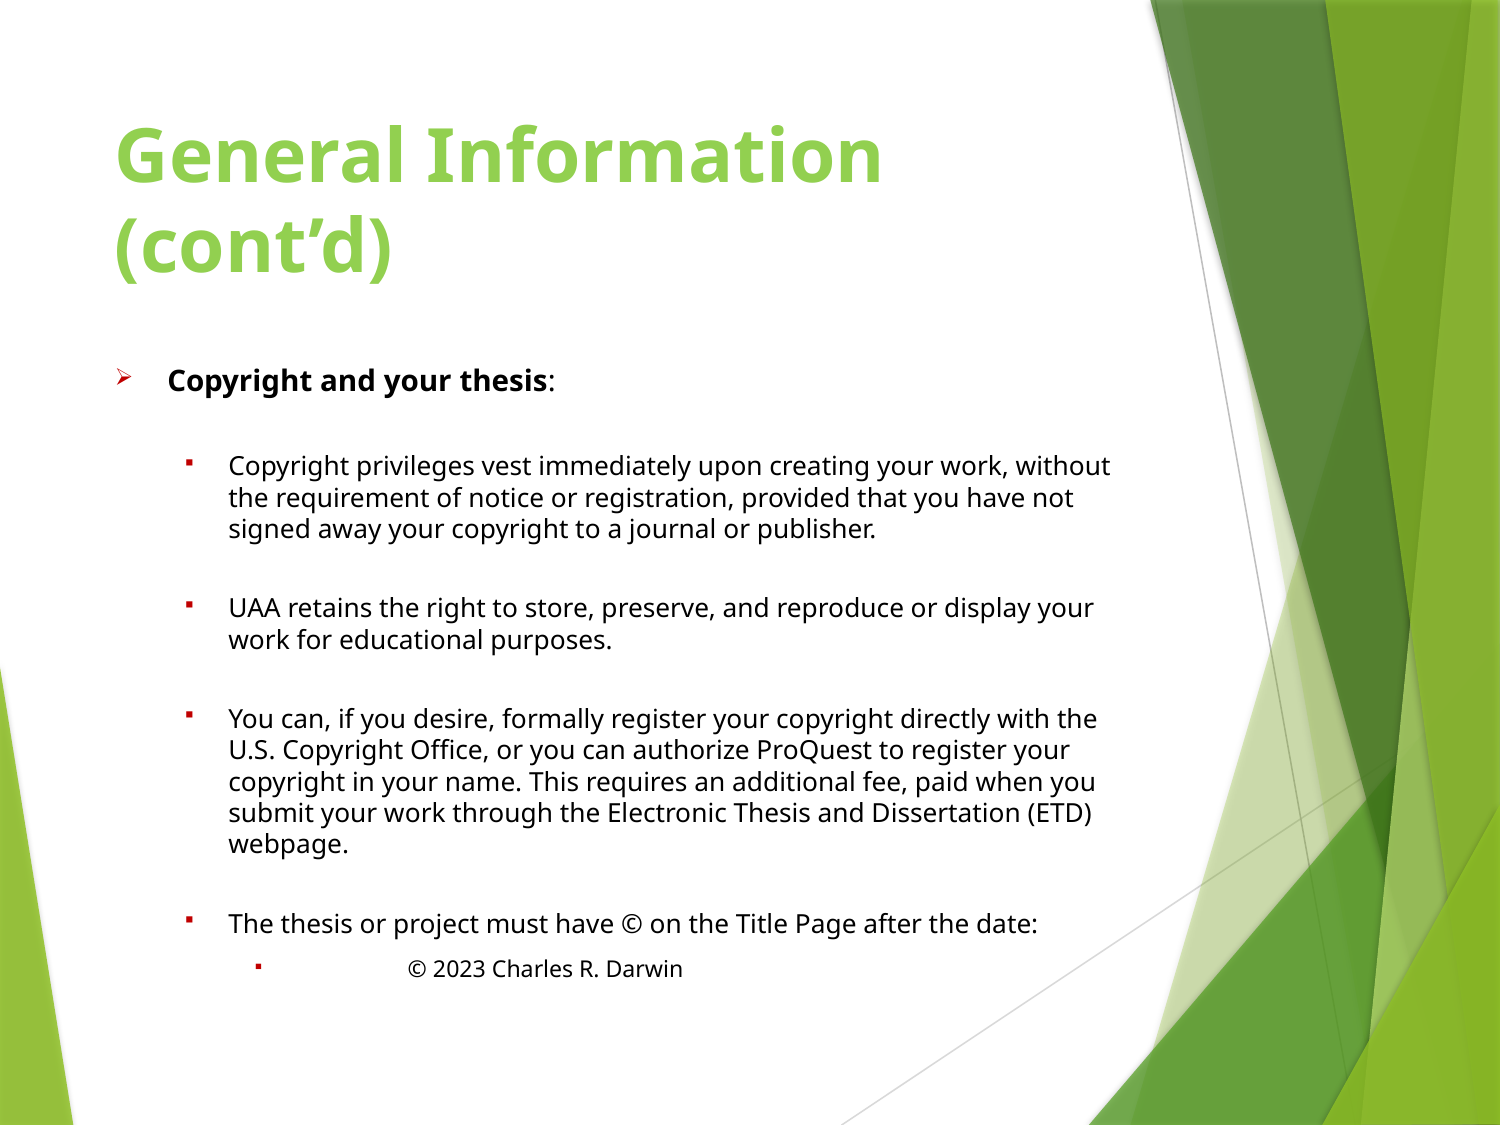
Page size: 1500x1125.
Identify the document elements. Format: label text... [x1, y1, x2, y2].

title General Information (cont’d) [99, 99, 1142, 317]
list Copyright and your thesis: Copyright privileges vest immediately upon creating your work, without the requirement of notice or registration, provided that you have not signed away your copyright to a journal or publisher. UAA retains the right to store, preserve, and reproduce or display your work for educational purposes. You can, if you desire, formally register your copyright directly with the U.S. Copyright Office, or you can authorize ProQuest to register your copyright in your name. This requires an additional fee, paid when you submit your work through the Electronic Thesis and Dissertation (ETD) webpage. The thesis or project must have © on the Title Page after the date: © 2023 Charles R. Darwin [99, 354, 1142, 992]
